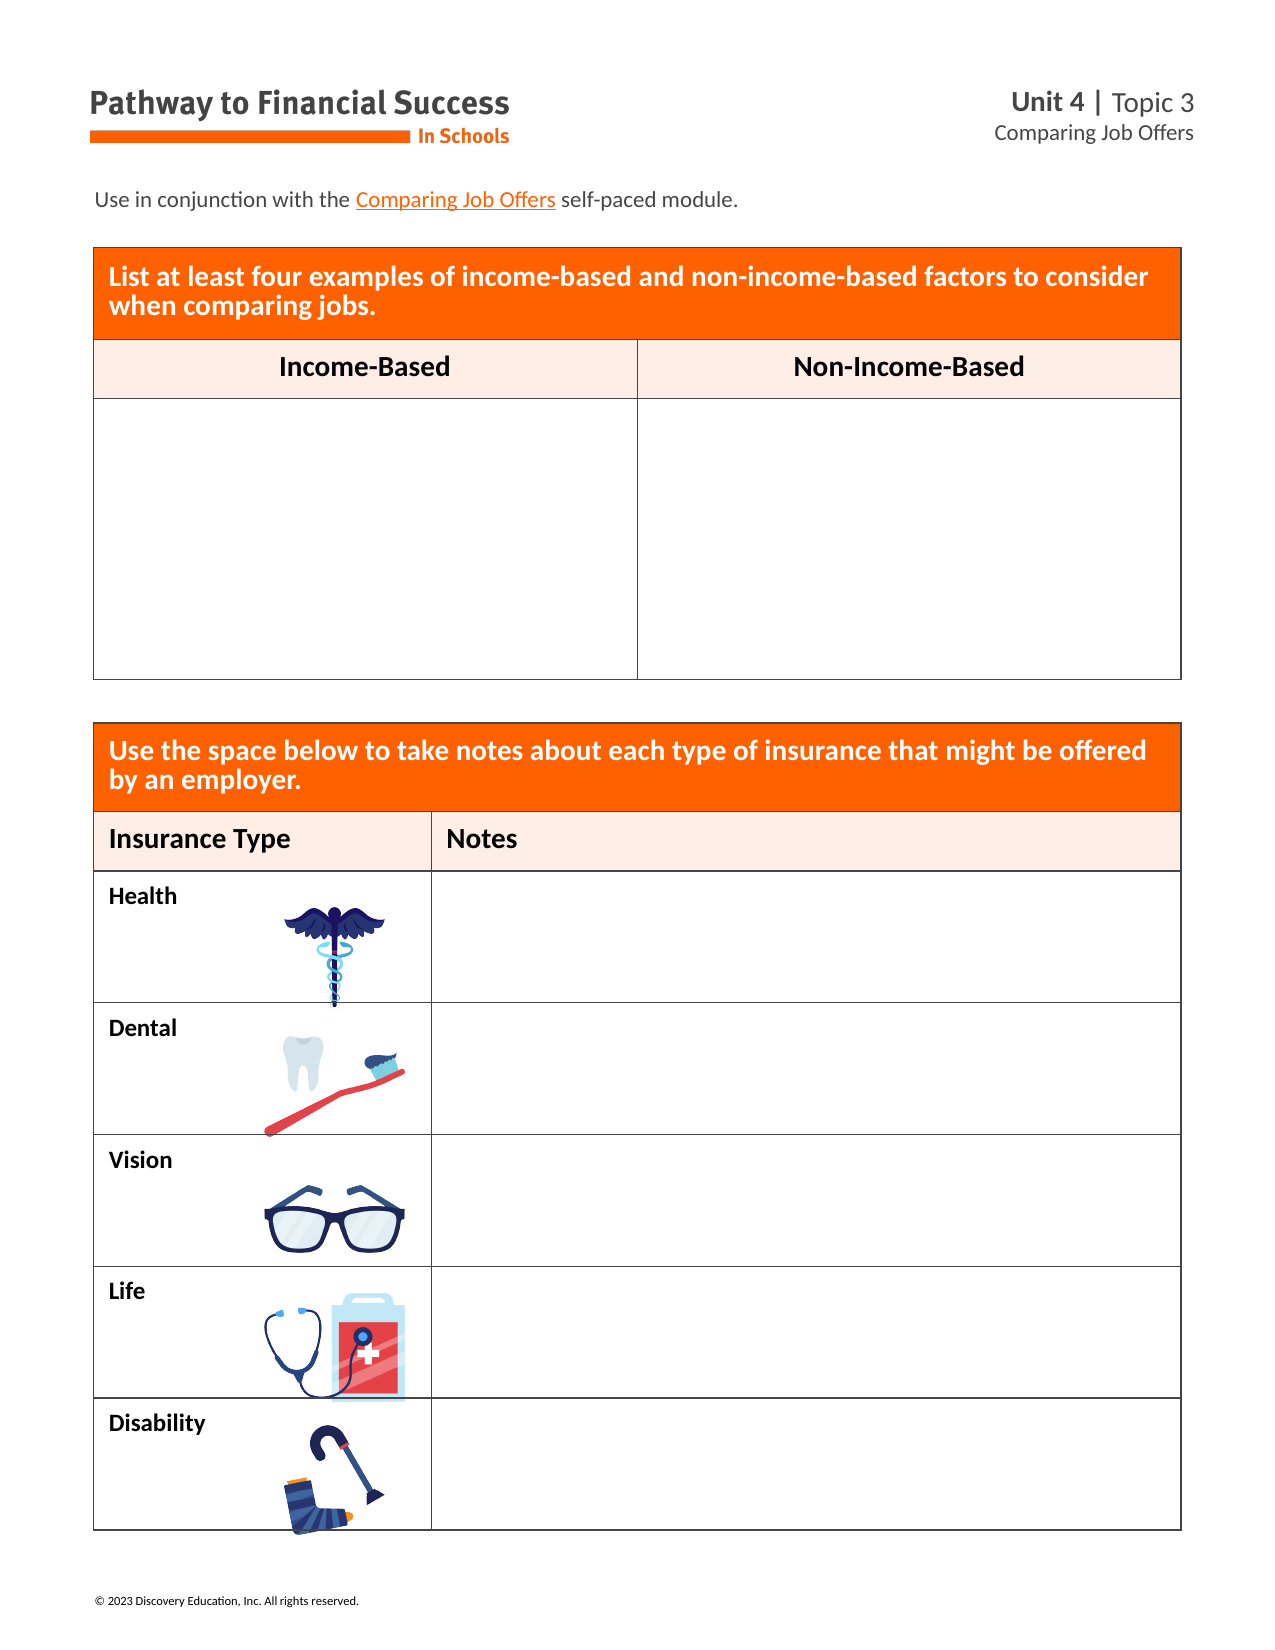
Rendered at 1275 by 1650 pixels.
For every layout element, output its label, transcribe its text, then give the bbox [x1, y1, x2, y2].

picture [90, 89, 509, 143]
table_cell Vision [94, 1135, 431, 1266]
table_header List at least four examples of income-based and non-income-based factors to consider when comparing jobs. [94, 248, 1180, 339]
table_cell [432, 1399, 1180, 1529]
table_cell Non-Income-Based [638, 340, 1180, 398]
table_cell [432, 1003, 1180, 1134]
table_cell [432, 872, 1180, 1002]
picture [264, 1035, 405, 1137]
list Use in conjunction with the Comparing Job Offers self-paced module. [94, 180, 1182, 218]
table_cell Health [94, 872, 431, 1002]
picture [283, 907, 386, 1009]
table_cell [638, 399, 1180, 679]
picture [283, 1425, 386, 1535]
table_cell Insurance Type [94, 812, 431, 870]
picture [264, 1292, 405, 1402]
table_cell [94, 399, 637, 679]
table_cell [432, 1135, 1180, 1266]
table_cell [432, 1267, 1180, 1397]
table_cell Income-Based [94, 340, 637, 398]
table_cell Life [94, 1267, 431, 1397]
table_header Use the space below to take notes about each type of insurance that might be offered by an employer. [94, 724, 1180, 811]
table_cell Notes [432, 812, 1180, 870]
table_cell Disability [94, 1399, 431, 1529]
picture [264, 1185, 405, 1253]
table_cell Dental [94, 1003, 431, 1134]
